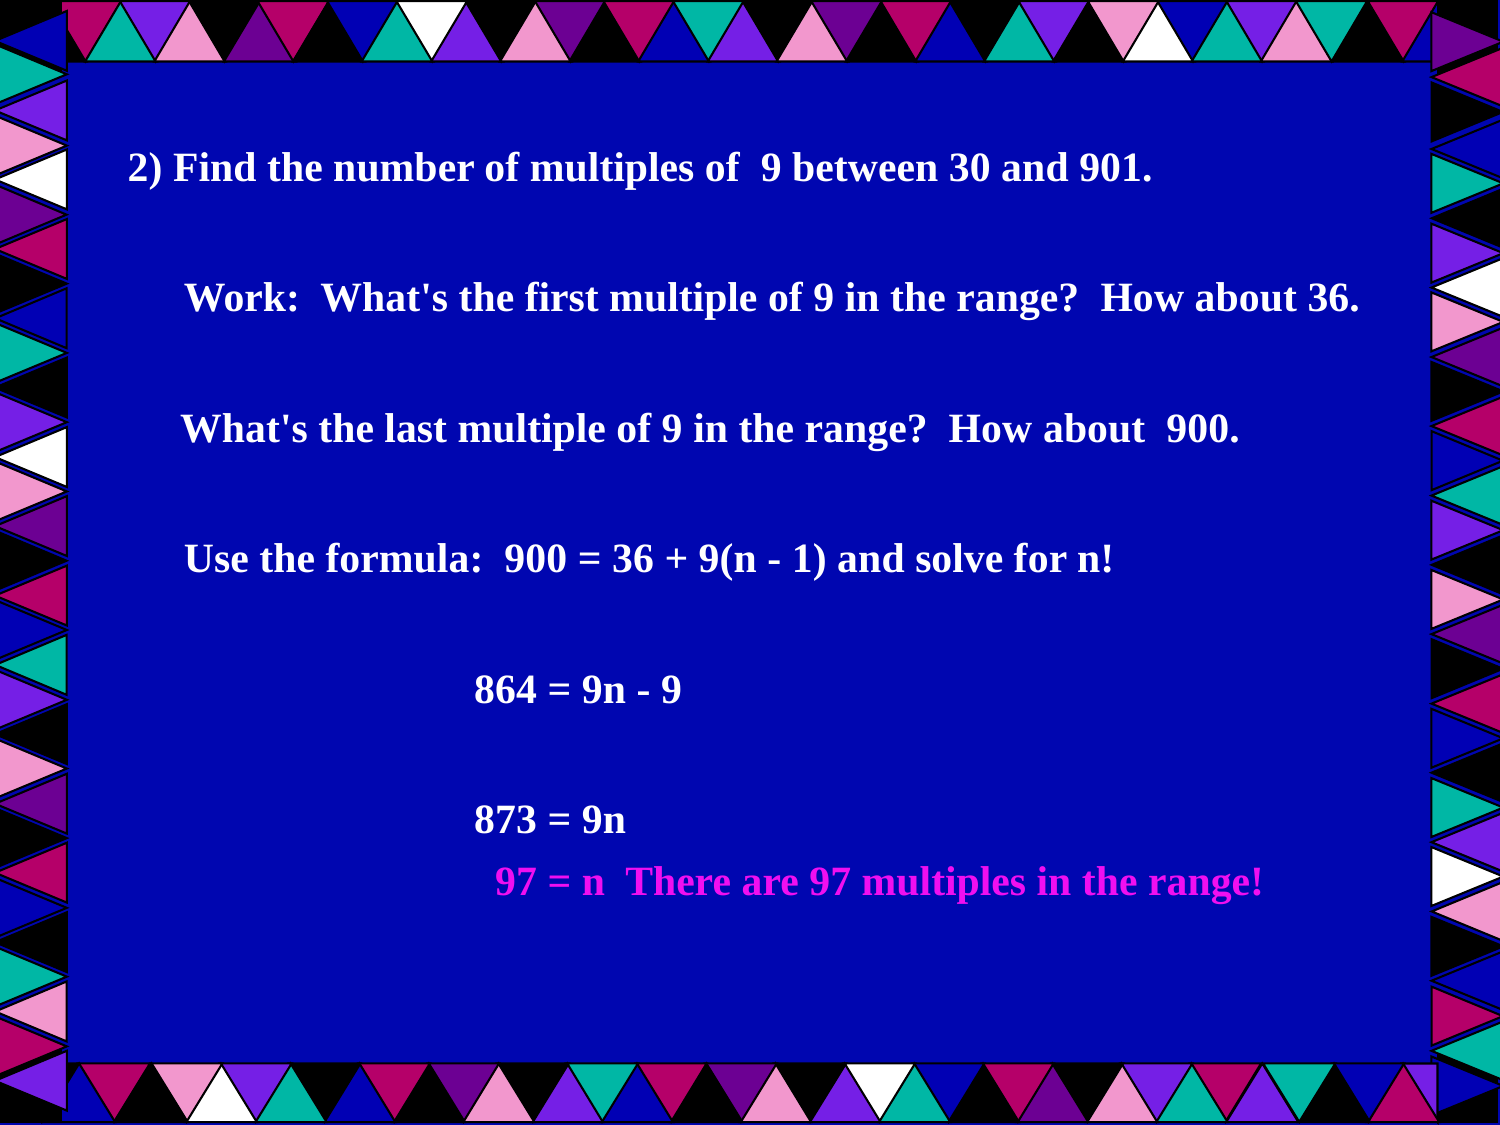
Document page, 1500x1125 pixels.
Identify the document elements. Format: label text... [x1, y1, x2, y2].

list 2) Find the number of multiples of 9 between 30 and 901. Work: What's the first multiple of 9 in the range? How about 36. What's the last multiple of 9 in the range? How about 900. Use the formula: 900 = 36 + 9(n - 1) and solve for n! 864 = 9n - 9 873 = 9n 97 = n There are 97 multiples in the range! [112, 87, 1388, 1000]
